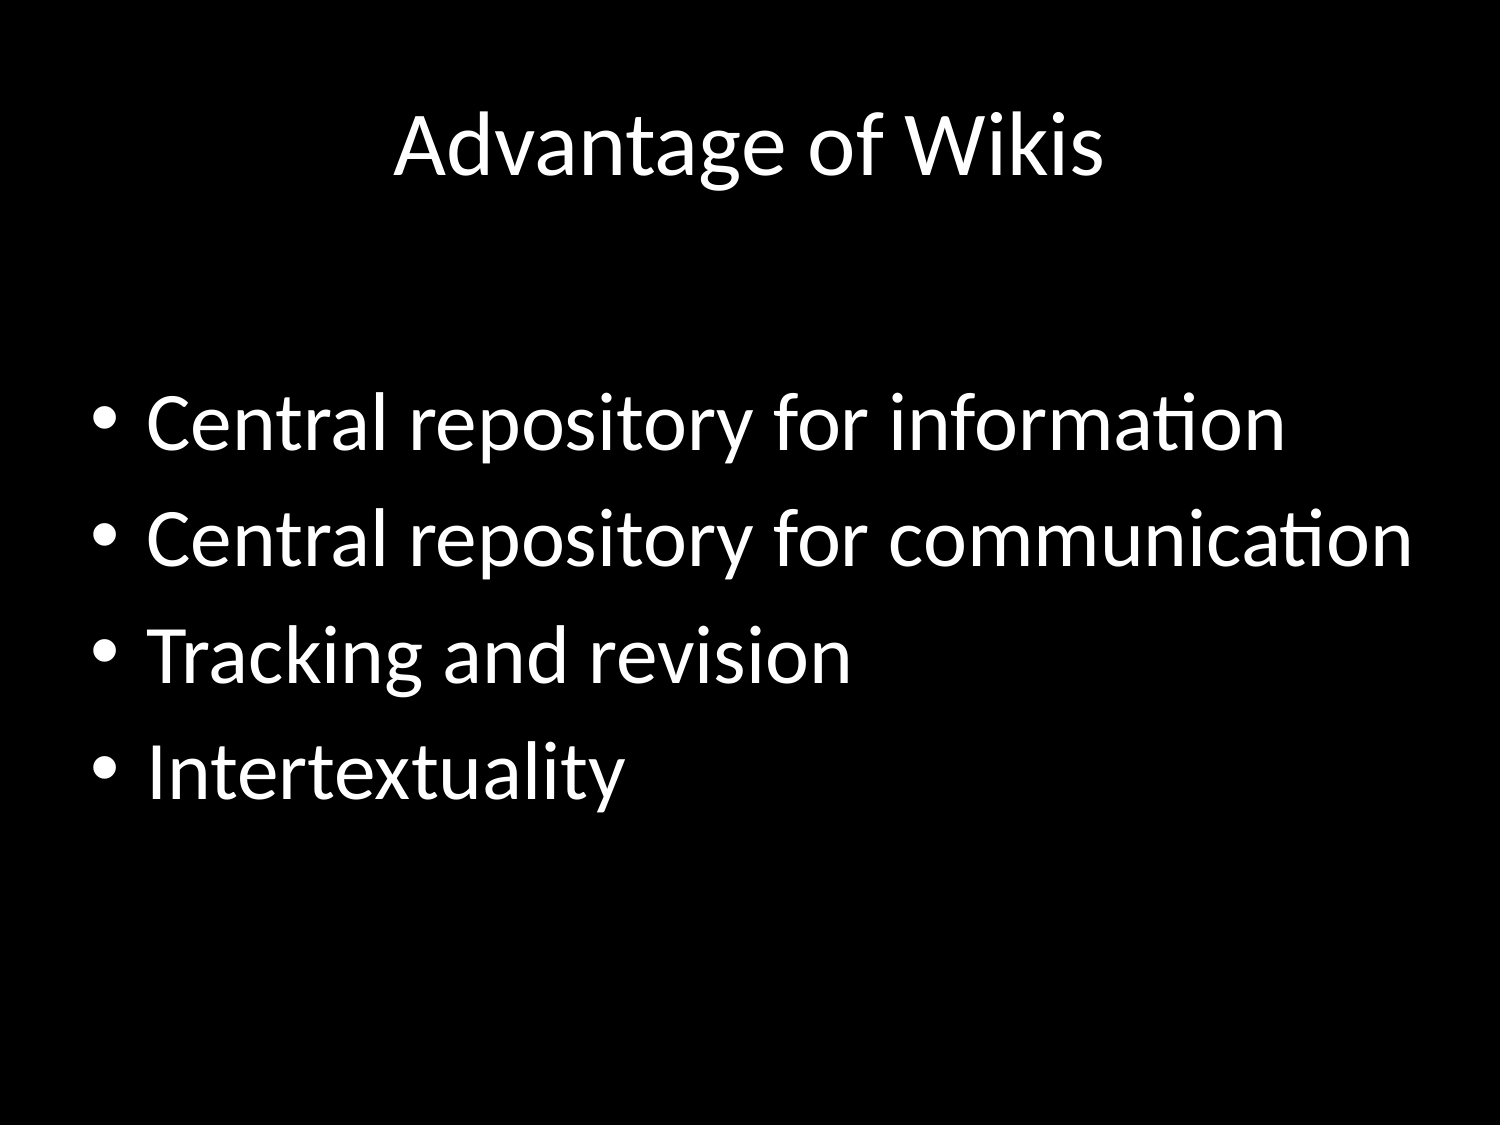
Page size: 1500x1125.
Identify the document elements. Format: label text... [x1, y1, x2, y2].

title Advantage of Wikis [75, 45, 1425, 233]
list Central repository for information Central repository for communication Tracking and revision Intertextuality [75, 262, 1457, 1005]
